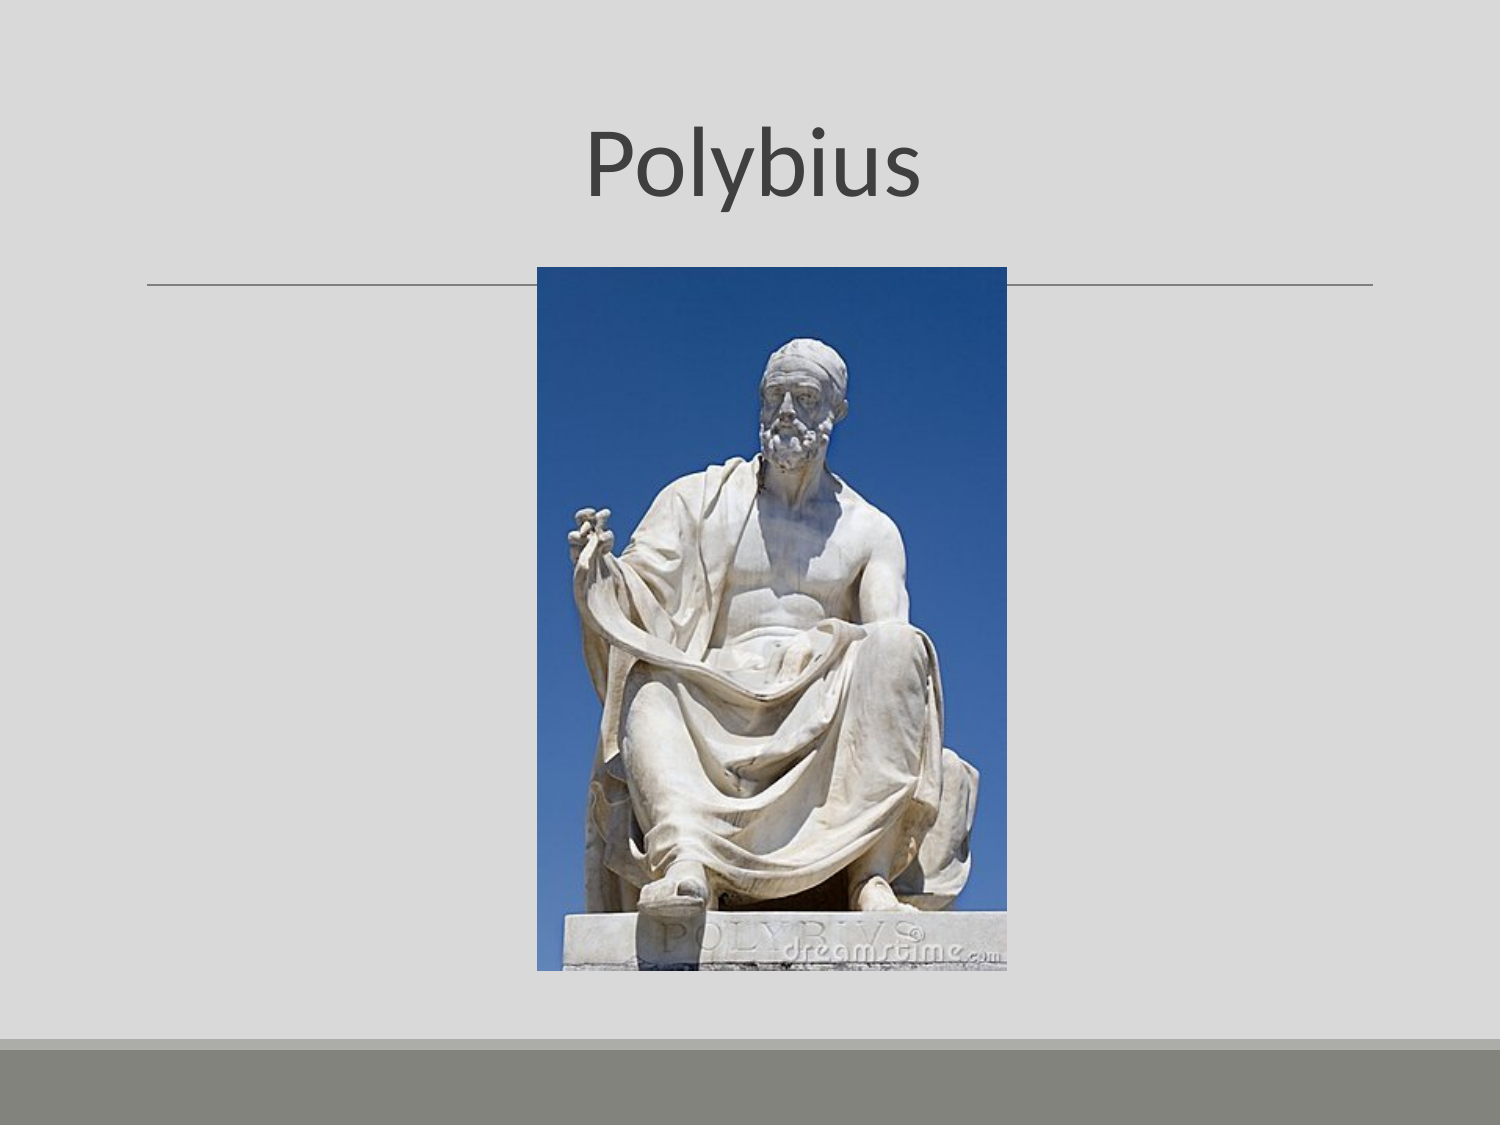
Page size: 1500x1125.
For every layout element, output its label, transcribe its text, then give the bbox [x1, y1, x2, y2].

title Polybius [135, 47, 1373, 285]
picture [537, 266, 1007, 971]
